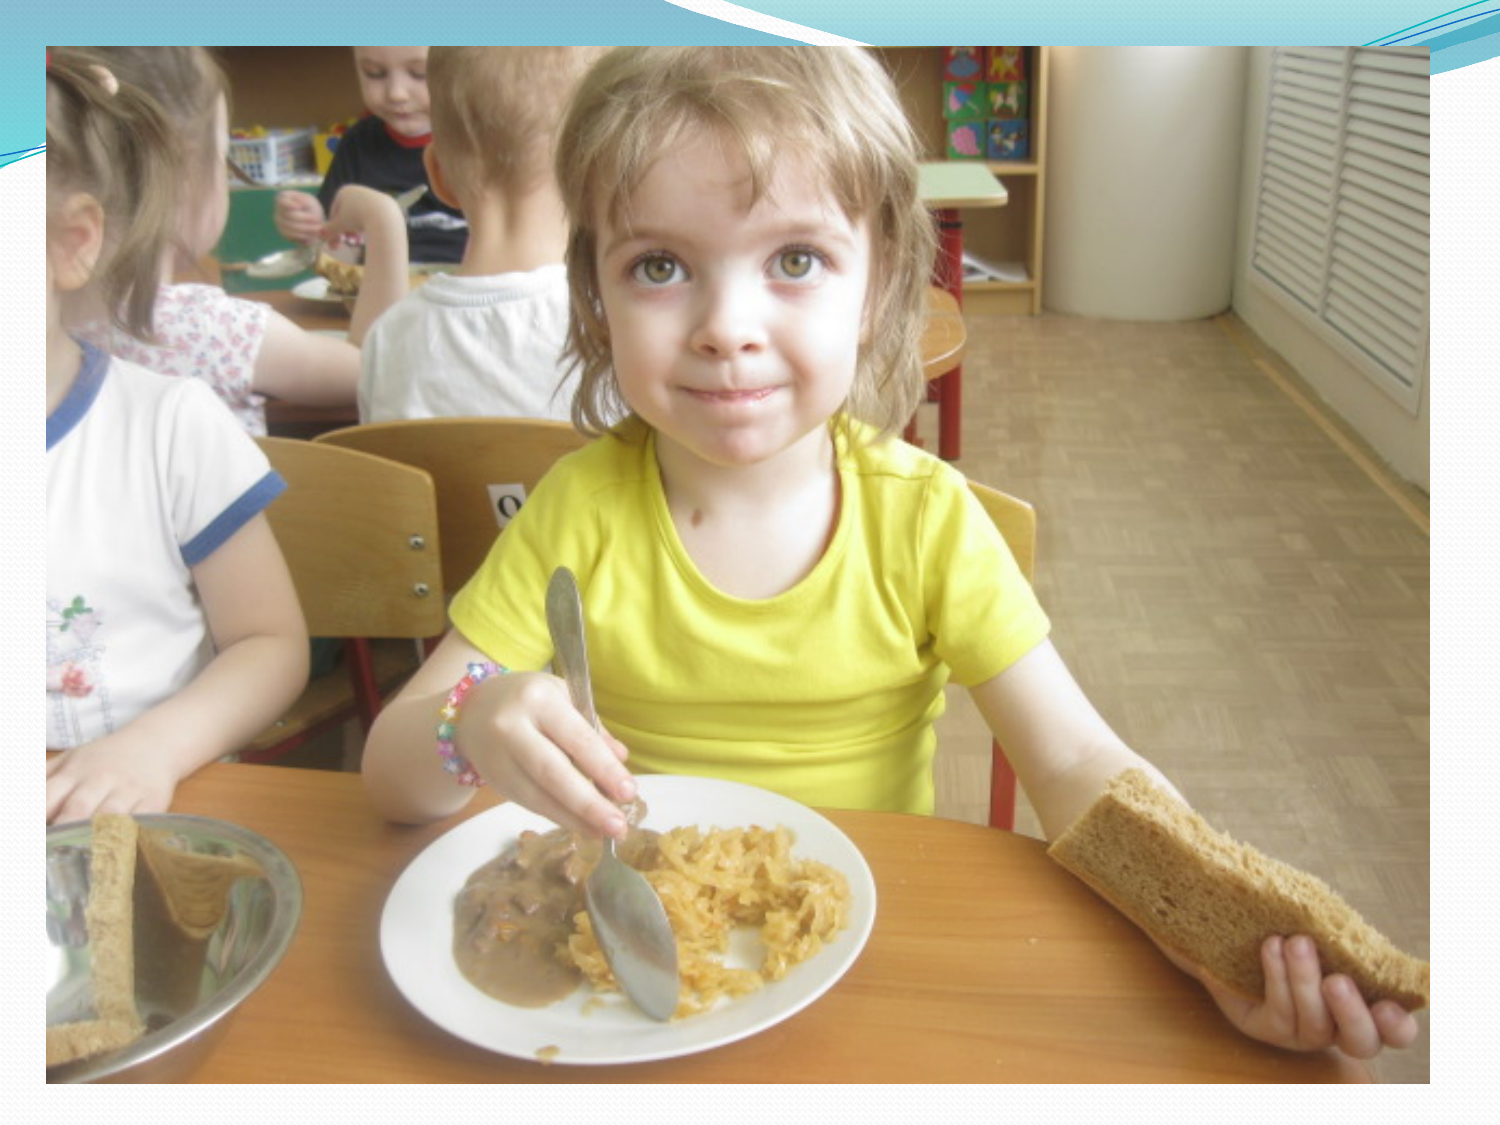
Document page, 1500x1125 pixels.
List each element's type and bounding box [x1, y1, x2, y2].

picture [46, 46, 1430, 1085]
